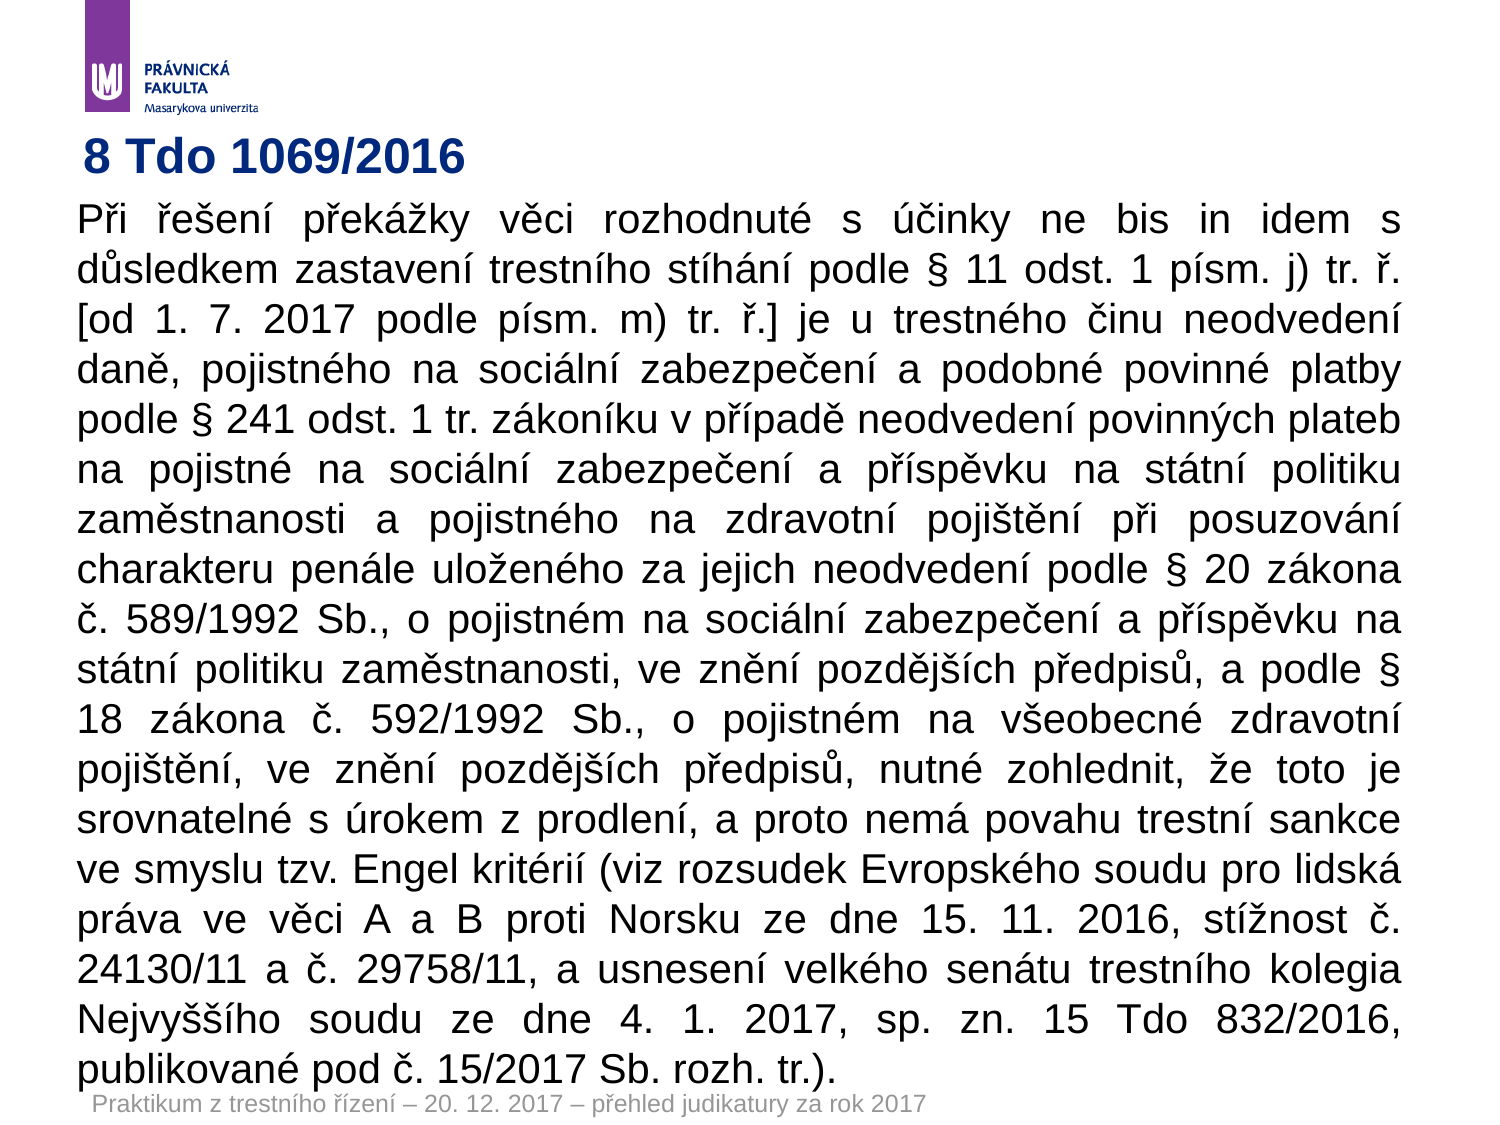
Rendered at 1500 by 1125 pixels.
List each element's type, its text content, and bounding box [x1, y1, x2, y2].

footer Praktikum z trestního řízení – 20. 12. 2017 – přehled judikatury za rok 2017 [76, 1081, 1483, 1125]
title 8 Tdo 1069/2016 [83, 85, 1411, 192]
list Při řešení překážky věci rozhodnuté s účinky ne bis in idem s důsledkem zastavení trestního stíhání podle § 11 odst. 1 písm. j) tr. ř. [od 1. 7. 2017 podle písm. m) tr. ř.] je u trestného činu neodvedení daně, pojistného na sociální zabezpečení a podobné povinné platby podle § 241 odst. 1 tr. zákoníku v případě neodvedení povinných plateb na pojistné na sociální zabezpečení a příspěvku na státní politiku zaměstnanosti a pojistného na zdravotní pojištění při posuzování charakteru penále uloženého za jejich neodvedení podle § 20 zákona č. 589/1992 Sb., o pojistném na sociální zabezpečení a příspěvku na státní politiku zaměstnanosti, ve znění pozdějších předpisů, a podle § 18 zákona č. 592/1992 Sb., o pojistném na všeobecné zdravotní pojištění, ve znění pozdějších předpisů, nutné zohlednit, že toto je srovnatelné s úrokem z prodlení, a proto nemá povahu trestní sankce ve smyslu tzv. Engel kritérií (viz rozsudek Evropského soudu pro lidská práva ve věci A a B proti Norsku ze dne 15. 11. 2016, stížnost č. 24130/11 a č. 29758/11, a usnesení velkého senátu trestního kolegia Nejvyššího soudu ze dne 4. 1. 2017, sp. zn. 15 Tdo 832/2016, publikované pod č. 15/2017 Sb. rozh. tr.). [76, 191, 1403, 867]
picture [0, 0, 1500, 1125]
